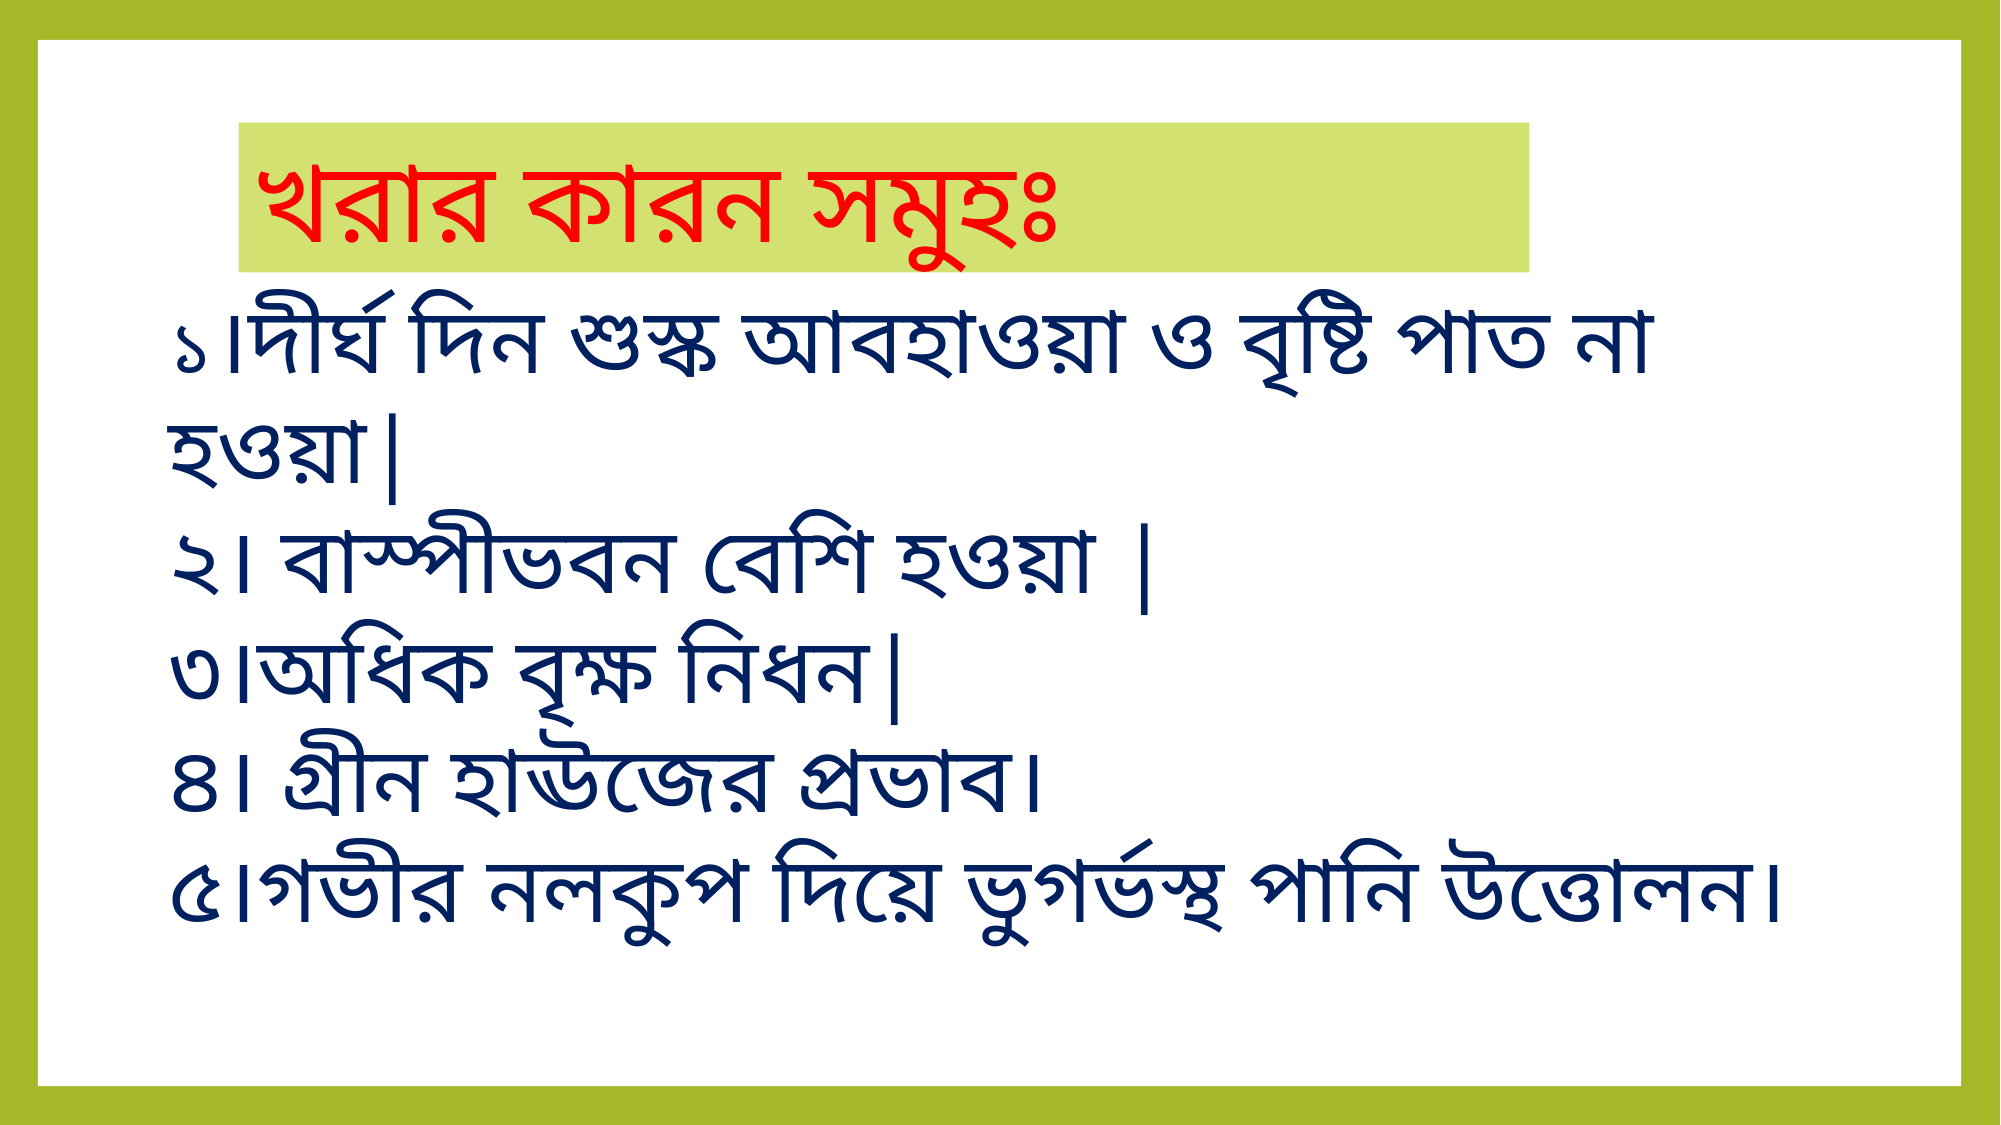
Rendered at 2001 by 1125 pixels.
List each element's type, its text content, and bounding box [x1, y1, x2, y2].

text_box খরার কারন সমুহঃ [238, 122, 1530, 273]
text_box ১।দীর্ঘ দিন শুস্ক আবহাওয়া ও বৃষ্টি পাত না হওয়া| ২। বাস্পীভবন বেশি হওয়া | ৩।অধিক বৃক্ষ নিধন| ৪। গ্রীন হাঊজের প্রভাব। ৫।গভীর নলকুপ দিয়ে ভুগর্ভস্থ পানি উত্তোলন। [154, 274, 1846, 949]
